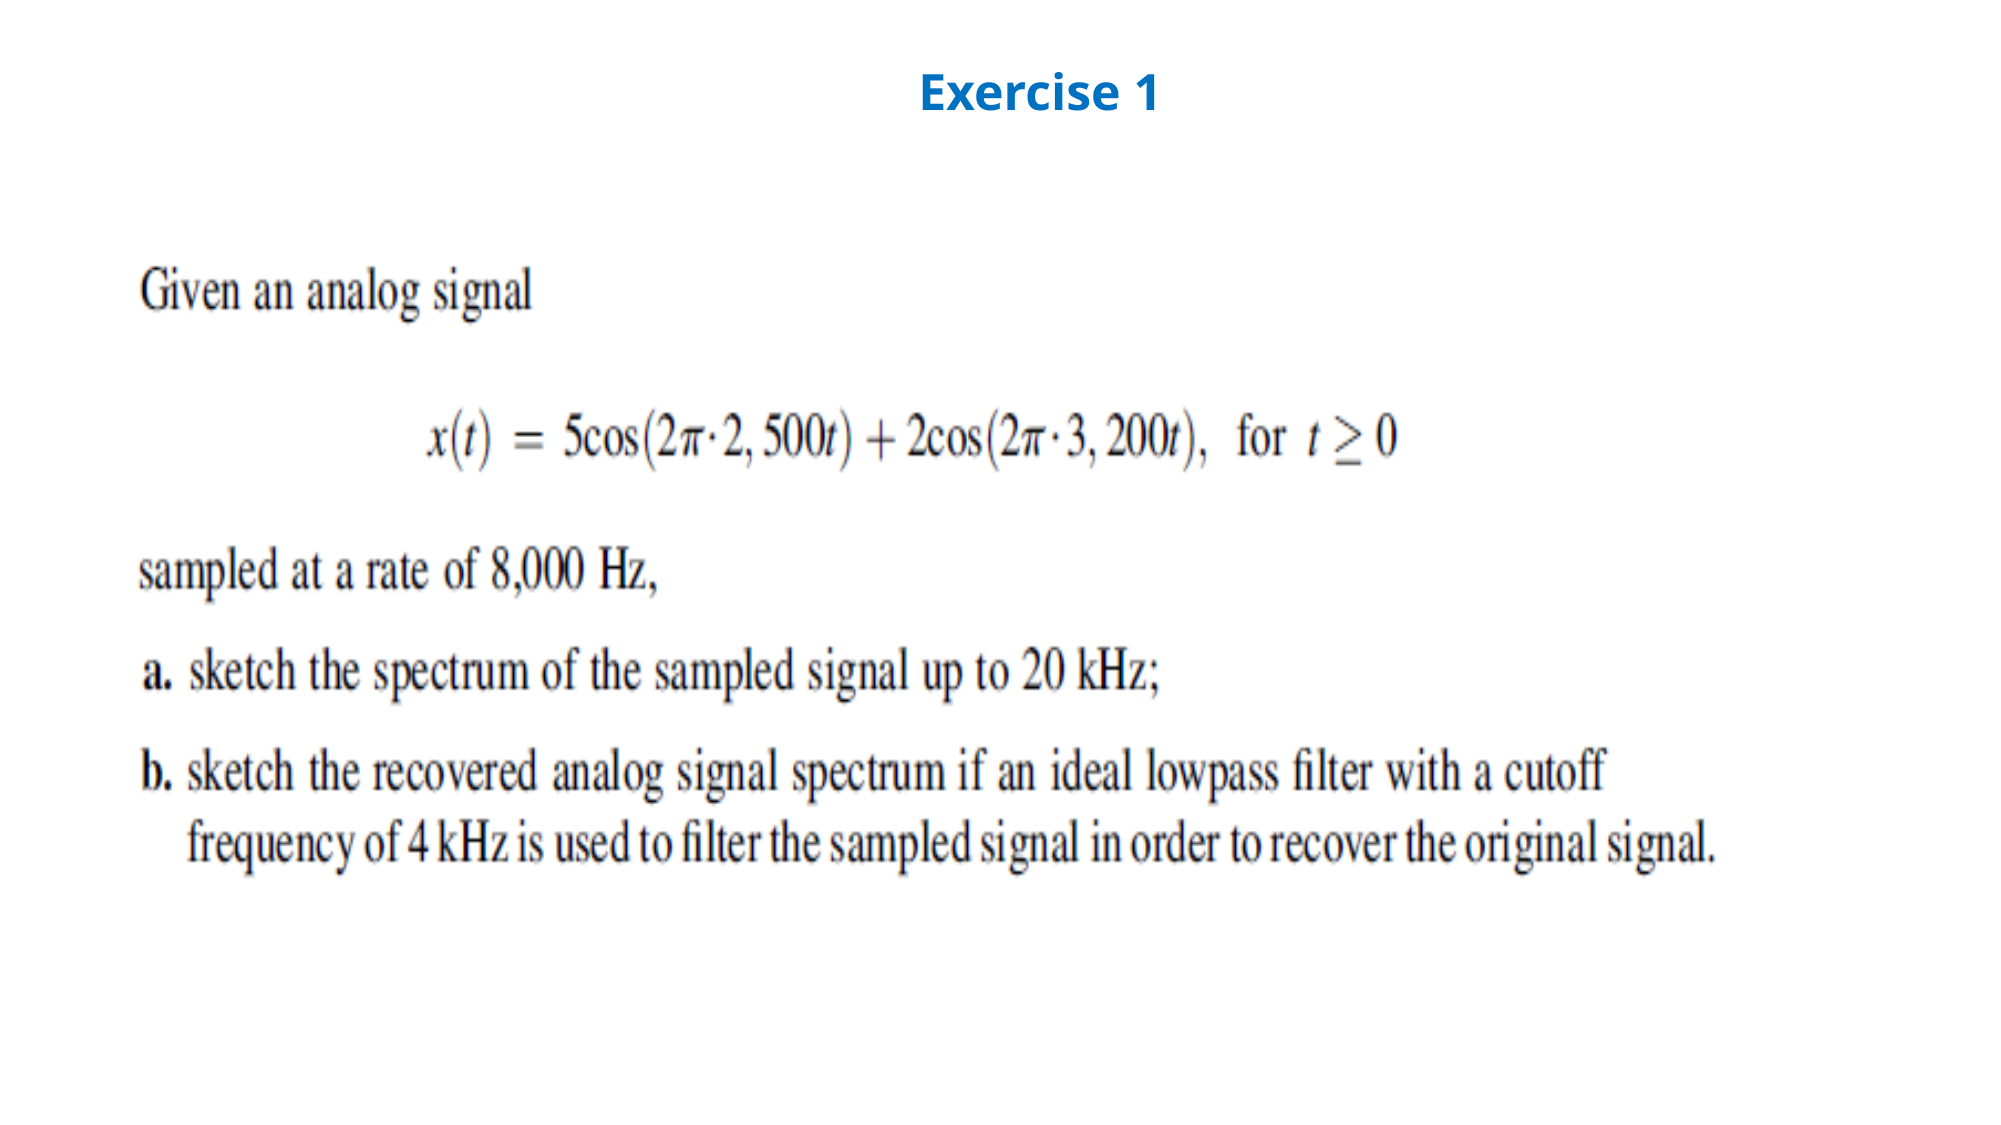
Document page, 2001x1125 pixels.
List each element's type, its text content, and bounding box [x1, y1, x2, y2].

picture [132, 255, 1751, 908]
text_box Exercise 1 [903, 52, 1178, 128]
